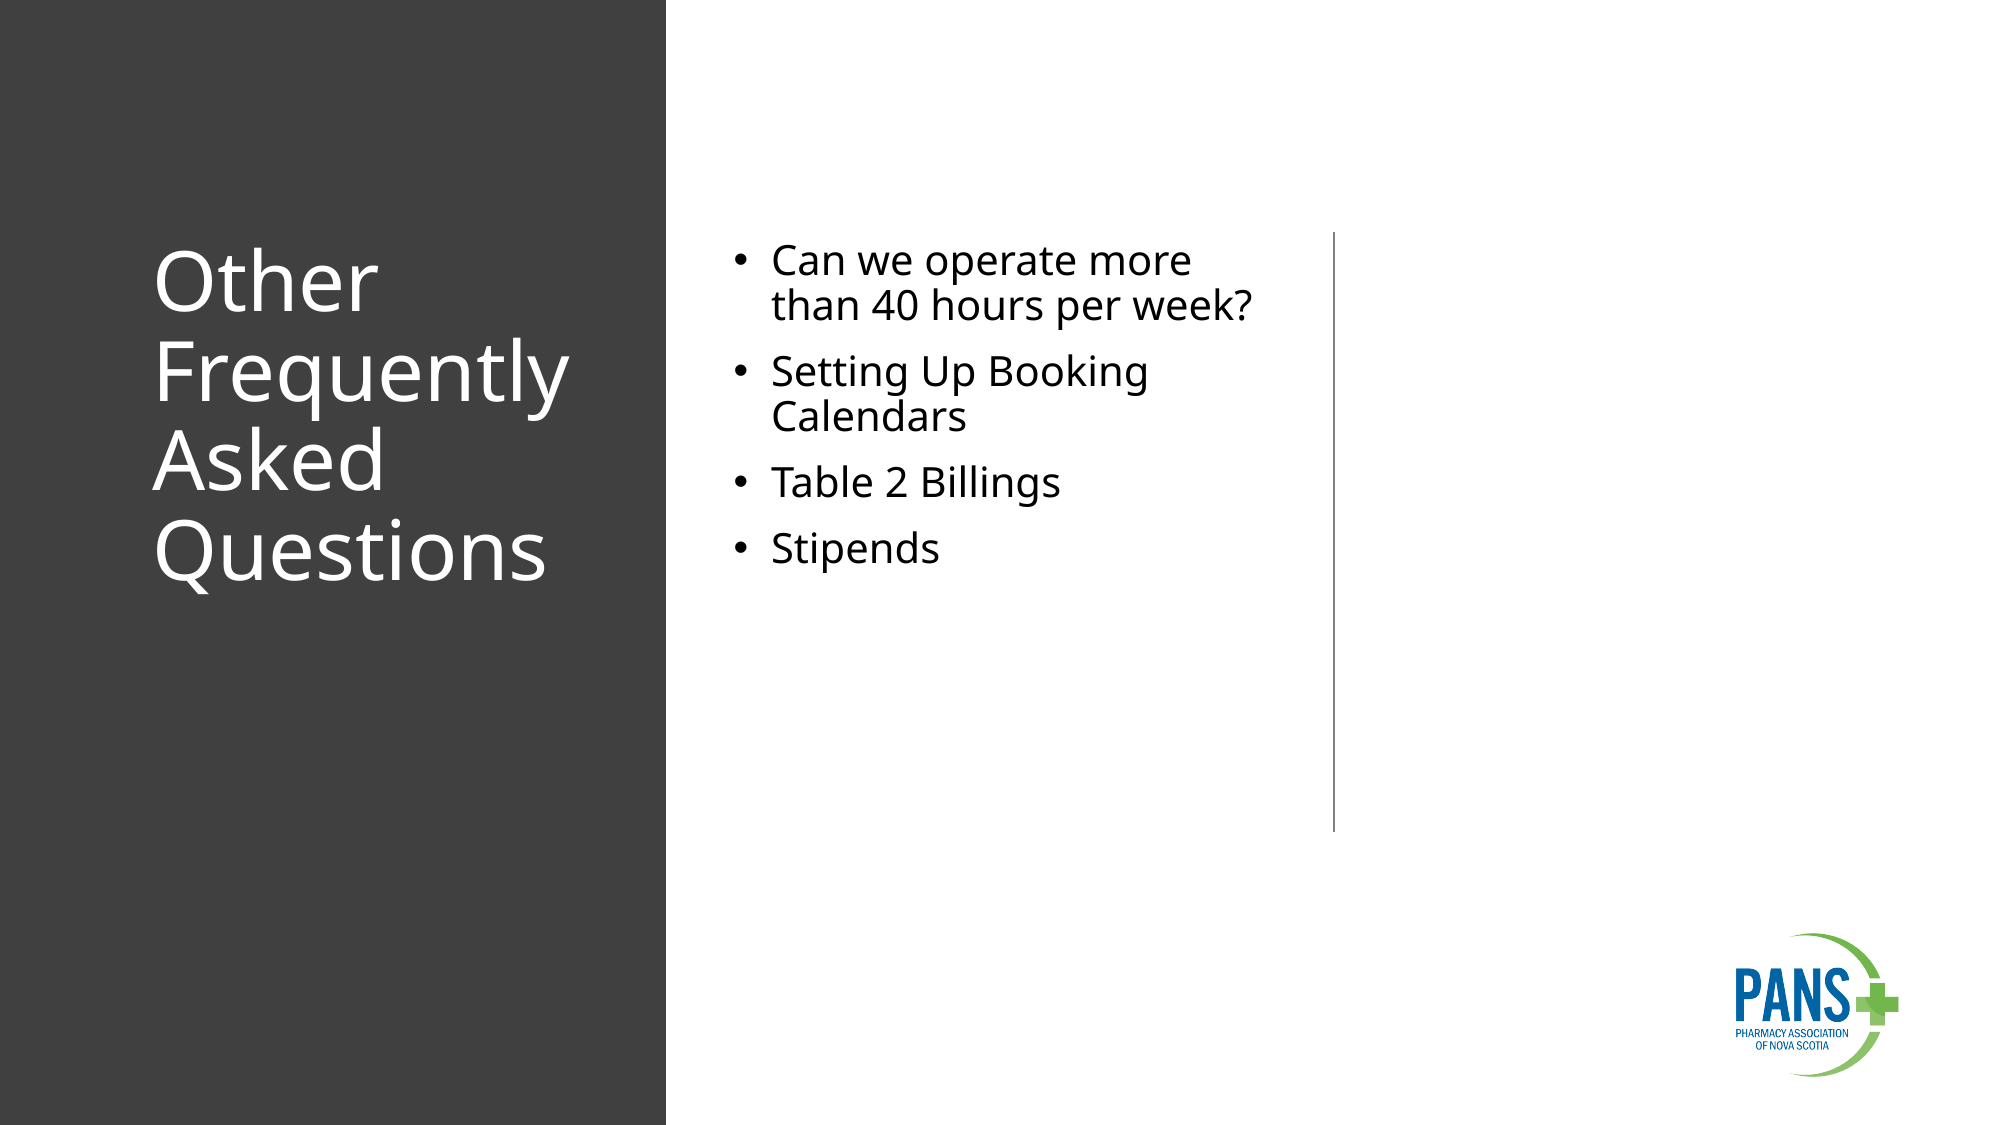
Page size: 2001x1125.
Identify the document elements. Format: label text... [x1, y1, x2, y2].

title Other Frequently Asked Questions [137, 231, 613, 948]
list Can we operate more than 40 hours per week? Setting Up Booking Calendars Table 2 Billings Stipends [718, 231, 1281, 948]
text_box [0, 0, 667, 1125]
picture [1736, 933, 1917, 1077]
